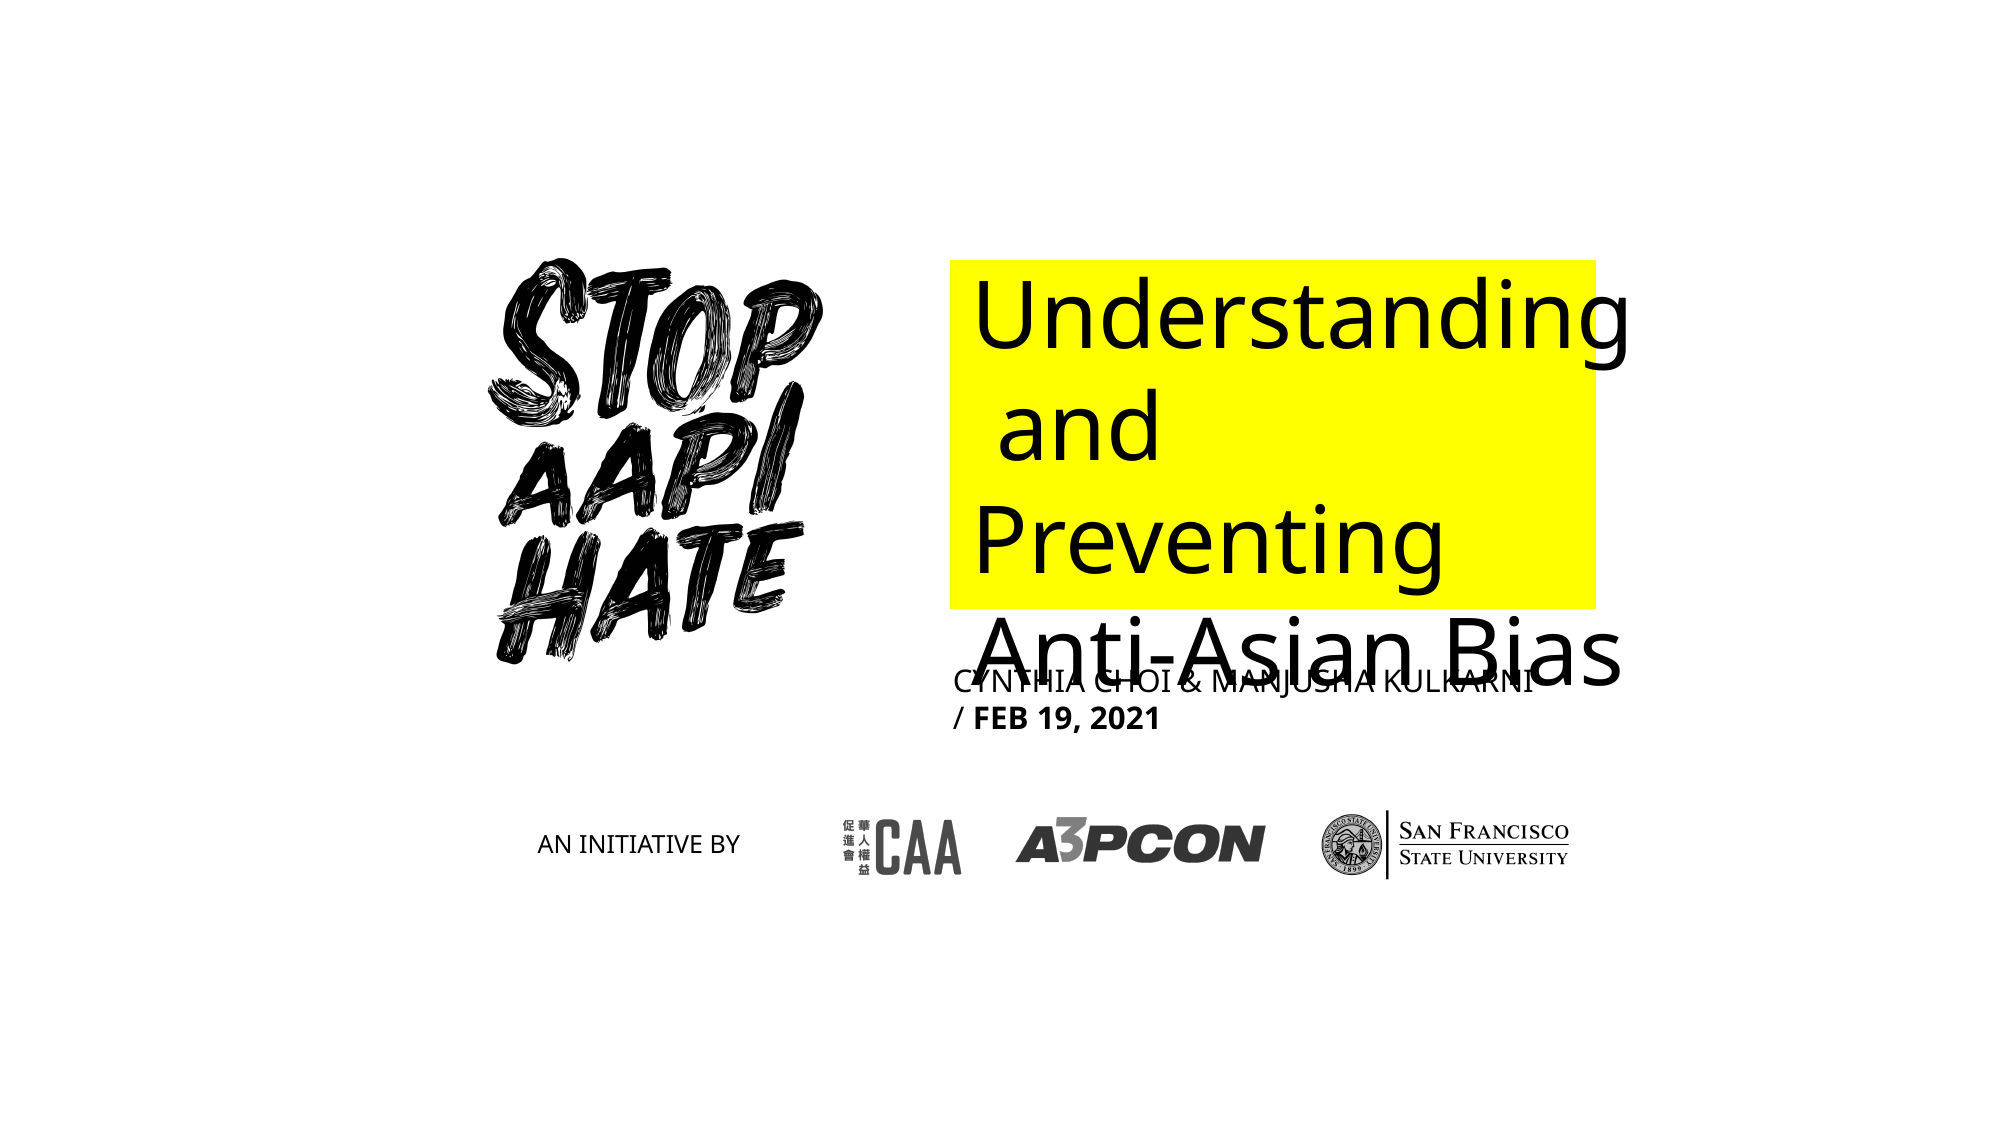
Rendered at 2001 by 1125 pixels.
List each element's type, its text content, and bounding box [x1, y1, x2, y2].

text_box Understanding and Preventing Anti-Asian Bias [951, 234, 1661, 416]
text_box [949, 258, 1598, 610]
picture [420, 202, 882, 725]
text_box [517, 794, 1598, 921]
text_box CYNTHIA CHOI & MANJUSHA KULKARNI / FEB 19, 2021 [932, 641, 1660, 783]
